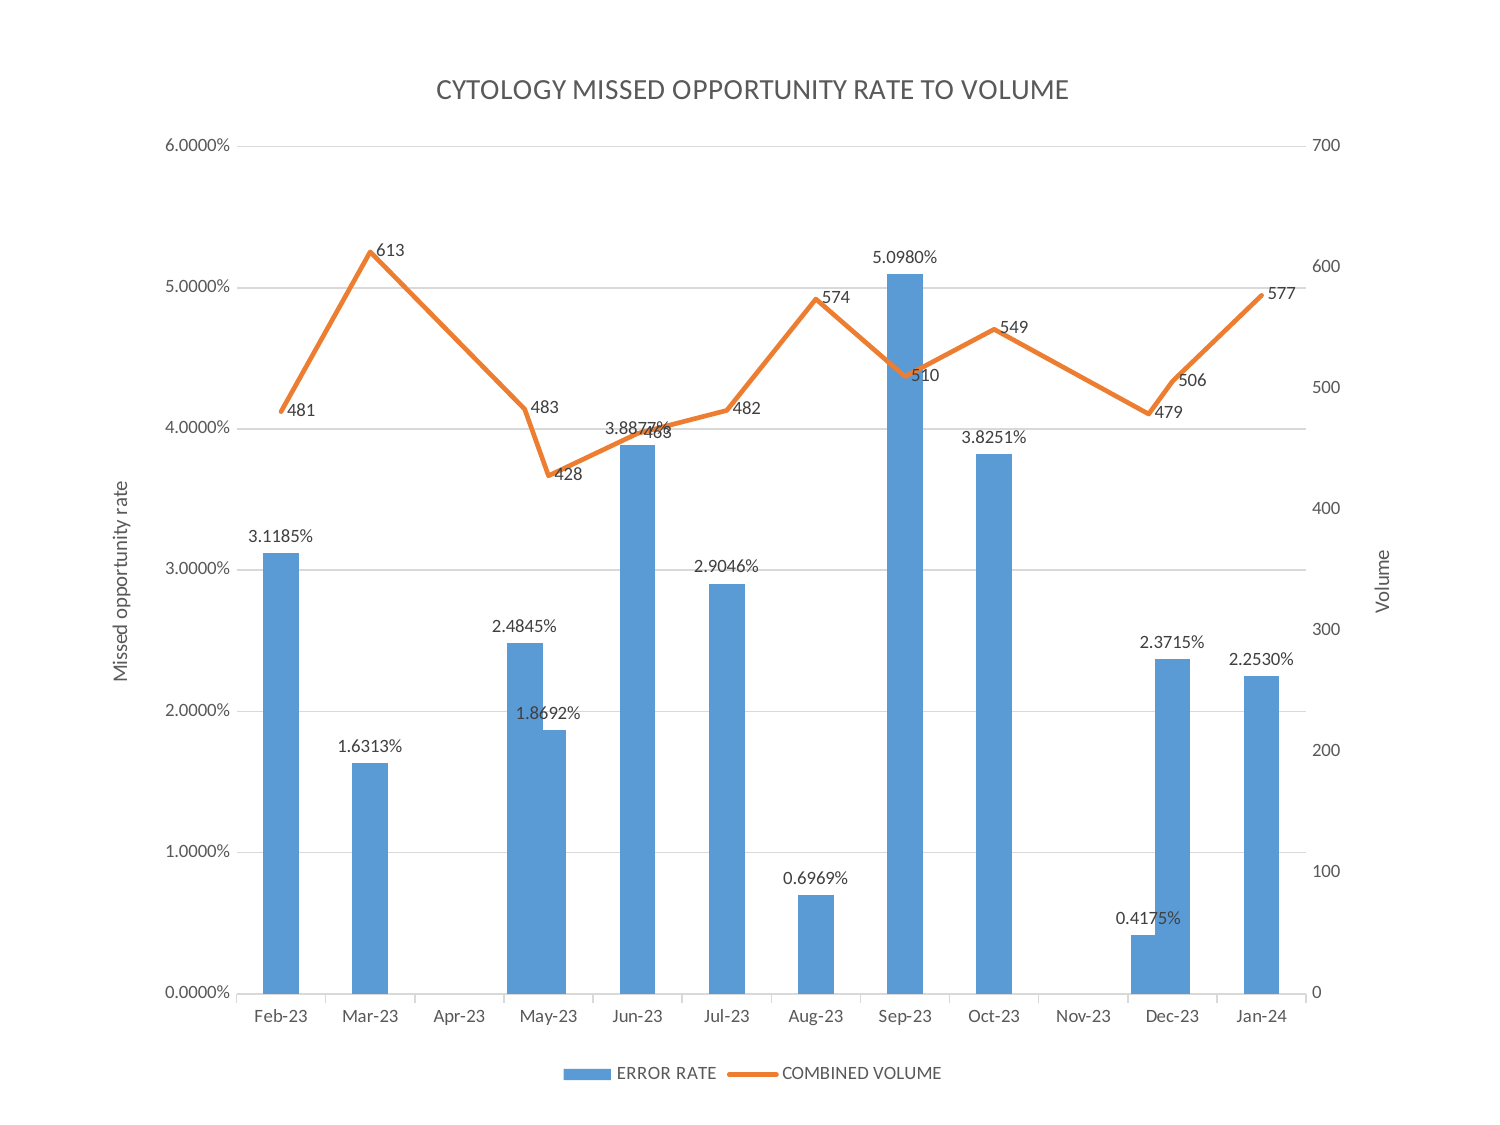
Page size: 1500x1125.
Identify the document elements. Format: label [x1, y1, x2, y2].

chart [78, 39, 1428, 1090]
